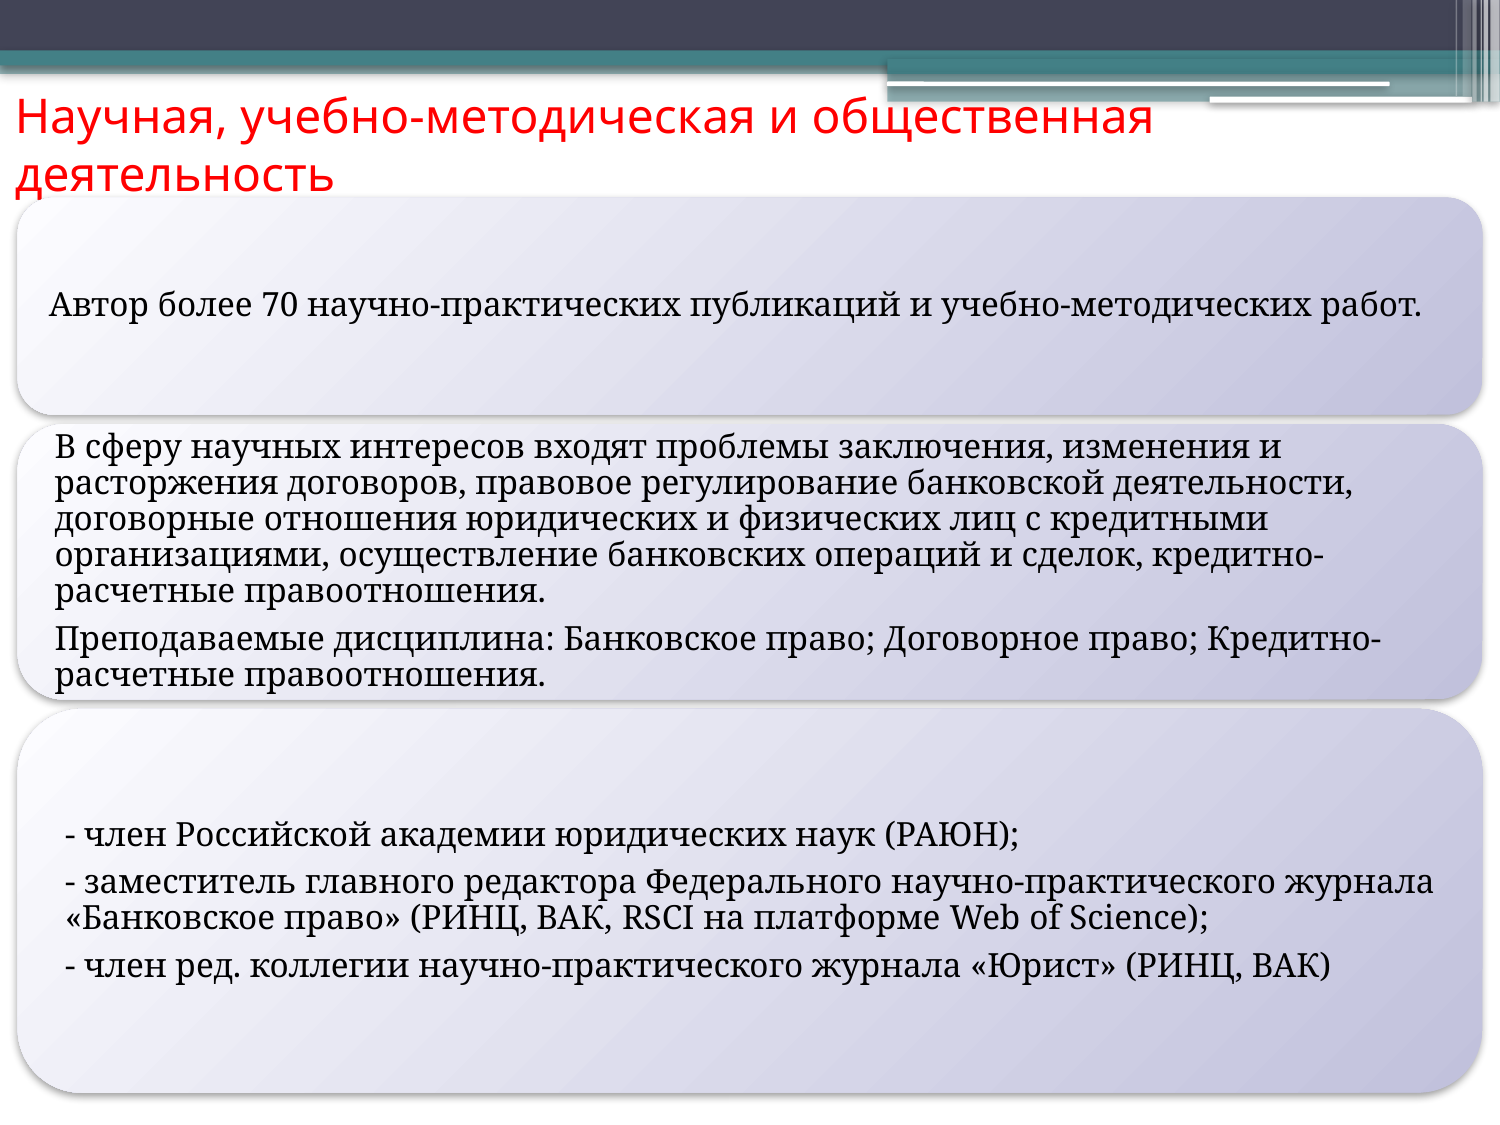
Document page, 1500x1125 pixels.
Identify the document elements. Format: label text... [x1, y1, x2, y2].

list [17, 184, 1483, 1107]
title Научная, учебно-методическая и общественная деятельность [0, 78, 1500, 209]
